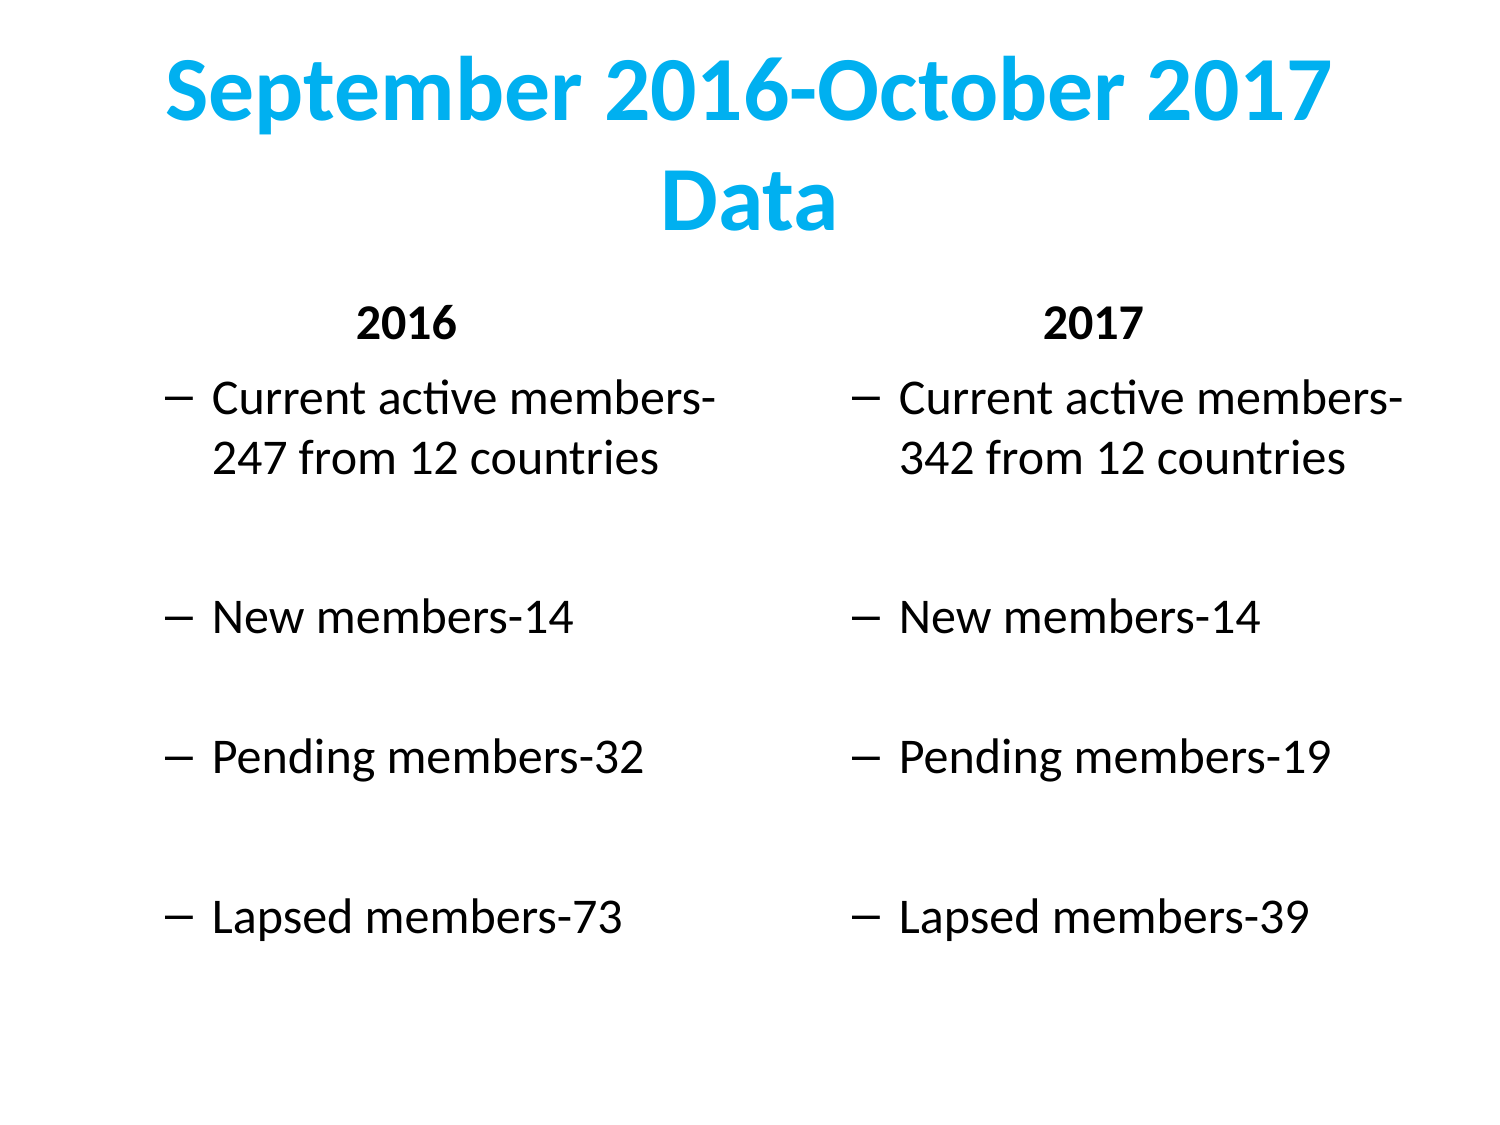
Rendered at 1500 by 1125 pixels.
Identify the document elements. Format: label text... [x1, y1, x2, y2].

list 2016 [74, 251, 738, 356]
list Current active members-247 from 12 countries New members-14 Pending members-32 Lapsed members-73 [74, 356, 738, 1006]
list Current active members-342 from 12 countries New members-14 Pending members-19 Lapsed members-39 [761, 356, 1426, 1006]
list 2017 [761, 251, 1426, 356]
title September 2016-October 2017 Data [74, 44, 1426, 233]
